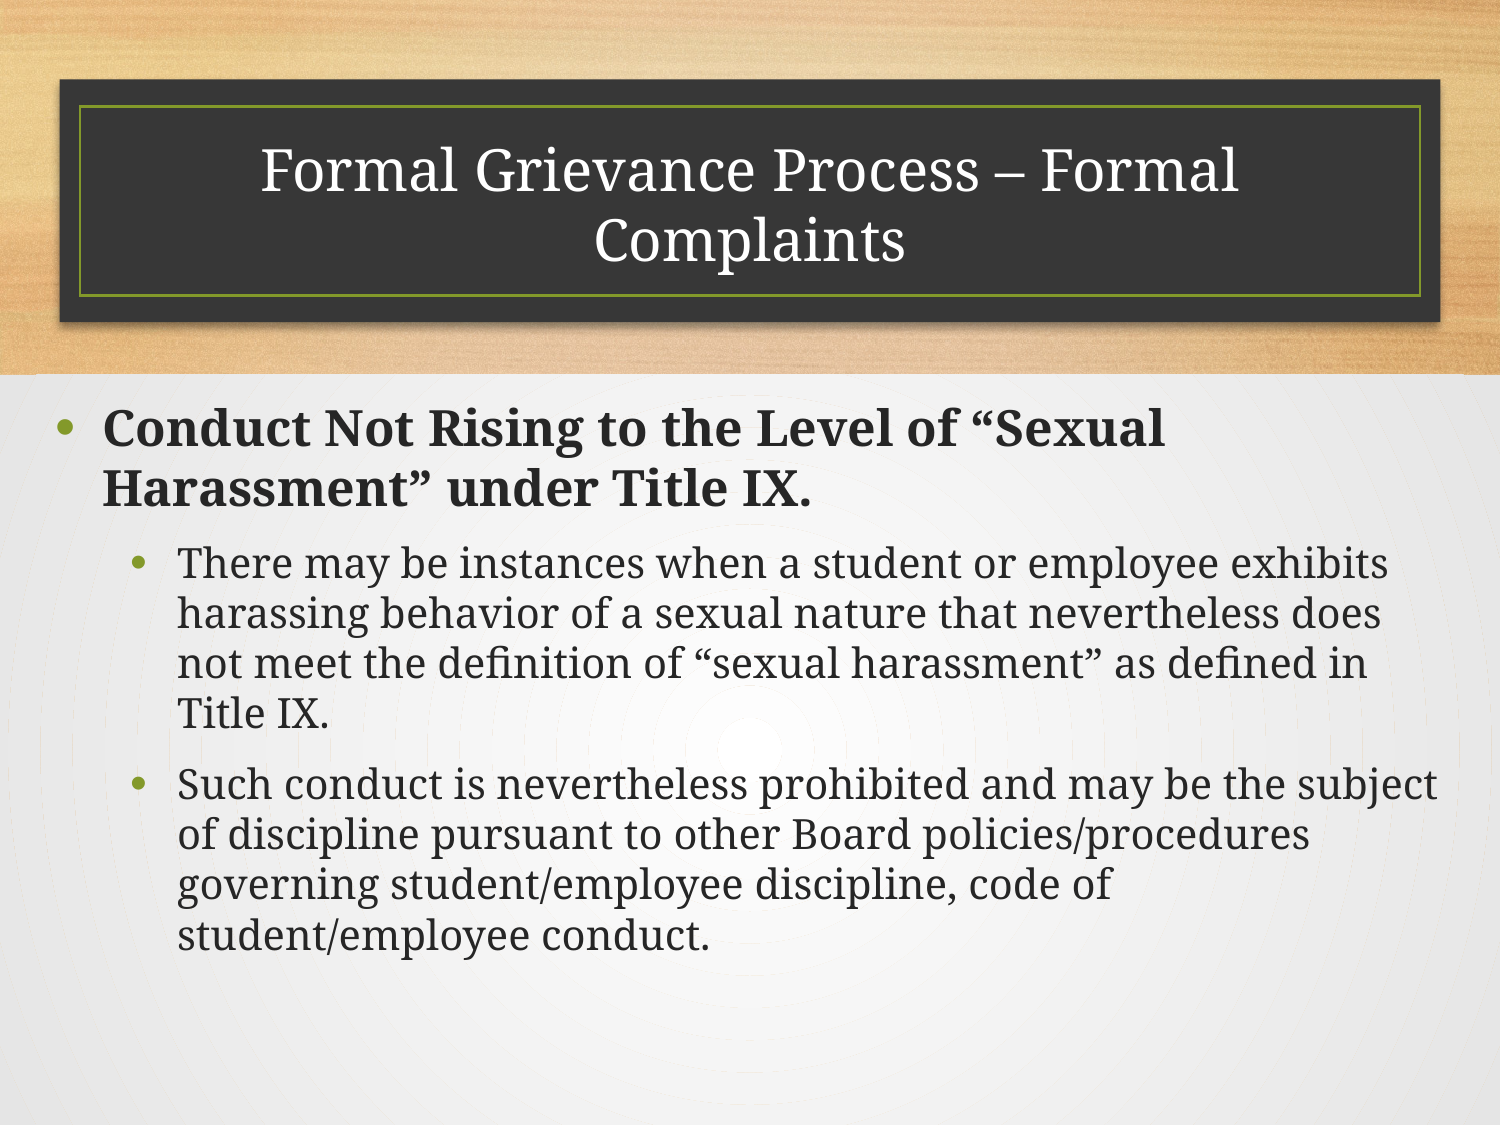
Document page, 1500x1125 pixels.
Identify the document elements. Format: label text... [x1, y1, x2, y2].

text_box [0, 374, 1500, 1125]
text_box [0, 0, 1500, 374]
text_box [79, 106, 1421, 296]
text_box [58, 78, 1442, 323]
list Conduct Not Rising to the Level of “Sexual Harassment” under Title IX. There may be instances when a student or employee exhibits harassing behavior of a sexual nature that nevertheless does not meet the definition of “sexual harassment” as defined in Title IX. Such conduct is nevertheless prohibited and may be the subject of discipline pursuant to other Board policies/procedures governing student/employee discipline, code of student/employee conduct. [40, 388, 1470, 1116]
